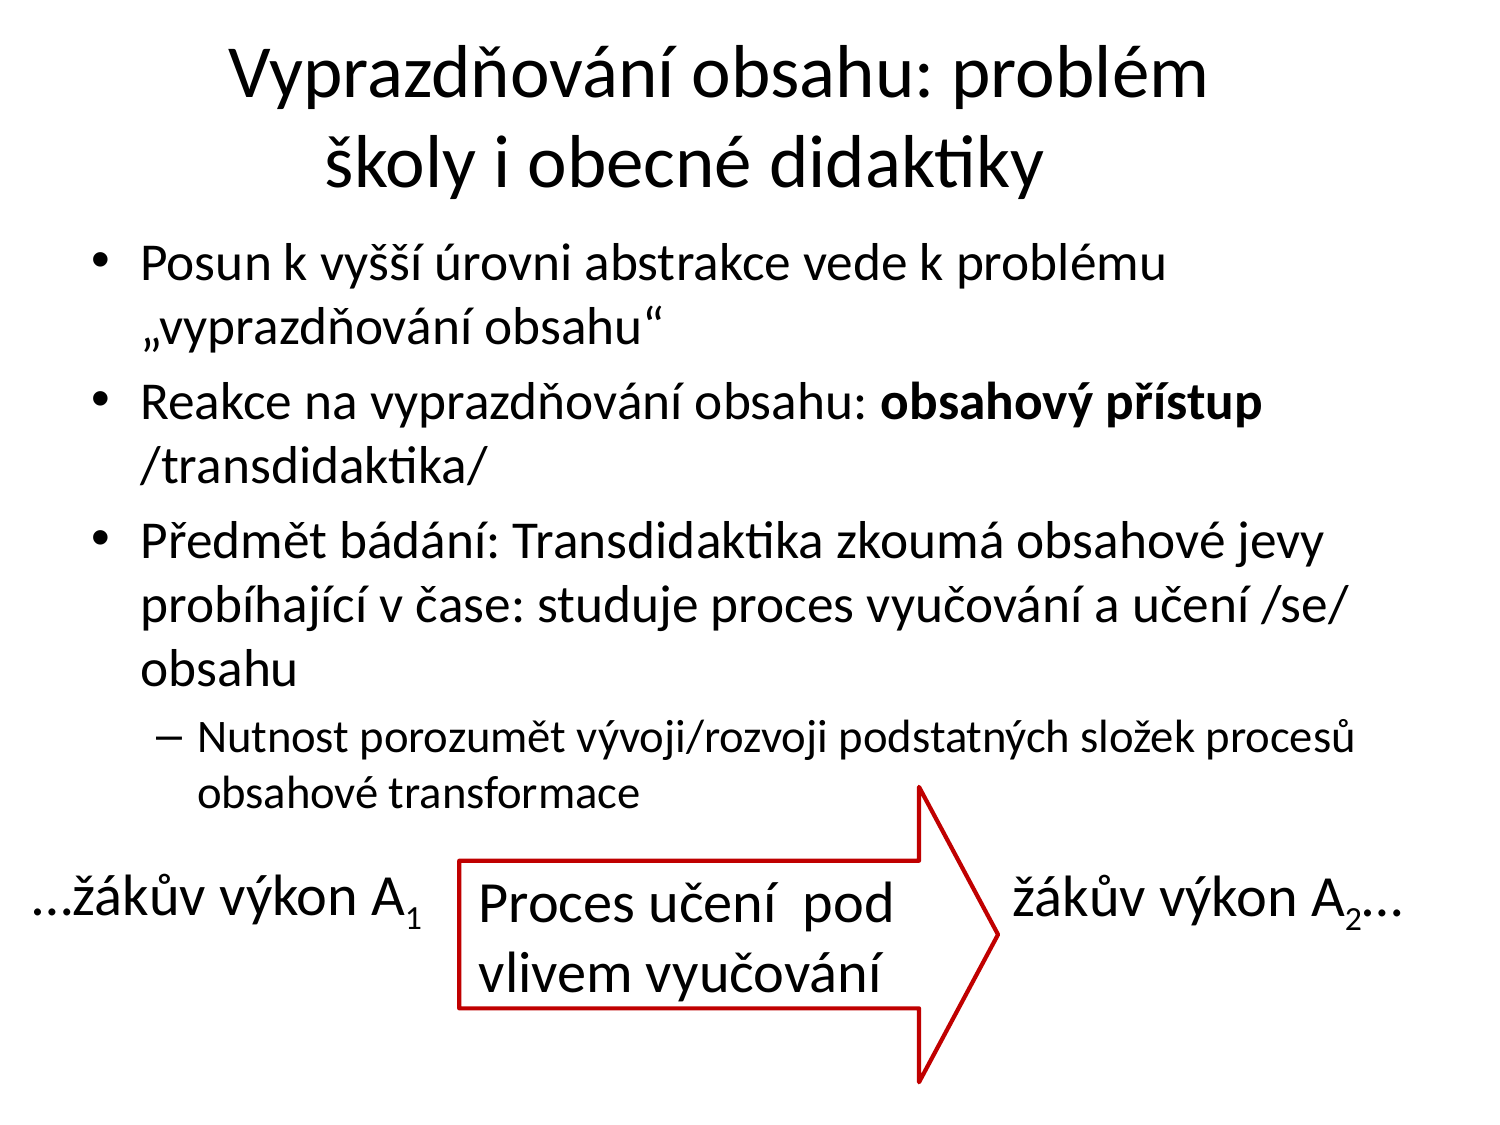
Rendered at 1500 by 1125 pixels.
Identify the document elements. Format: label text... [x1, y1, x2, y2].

title Vyprazdňování obsahu: problém školy i obecné didaktiky [134, 19, 1304, 207]
text_box žákův výkon A2… [998, 850, 1471, 945]
list Posun k vyšší úrovni abstrakce vede k problému „vyprazdňování obsahu“ Reakce na vyprazdňování obsahu: obsahový přístup /transdidaktika/ Předmět bádání: Transdidaktika zkoumá obsahové jevy probíhající v čase: studuje proces vyučování a učení /se/ obsahu Nutnost porozumět vývoji/rozvoji podstatných složek procesů obsahové transformace [76, 219, 1427, 832]
text_box …žákův výkon A1 [17, 849, 453, 944]
text_box [457, 784, 1000, 1085]
